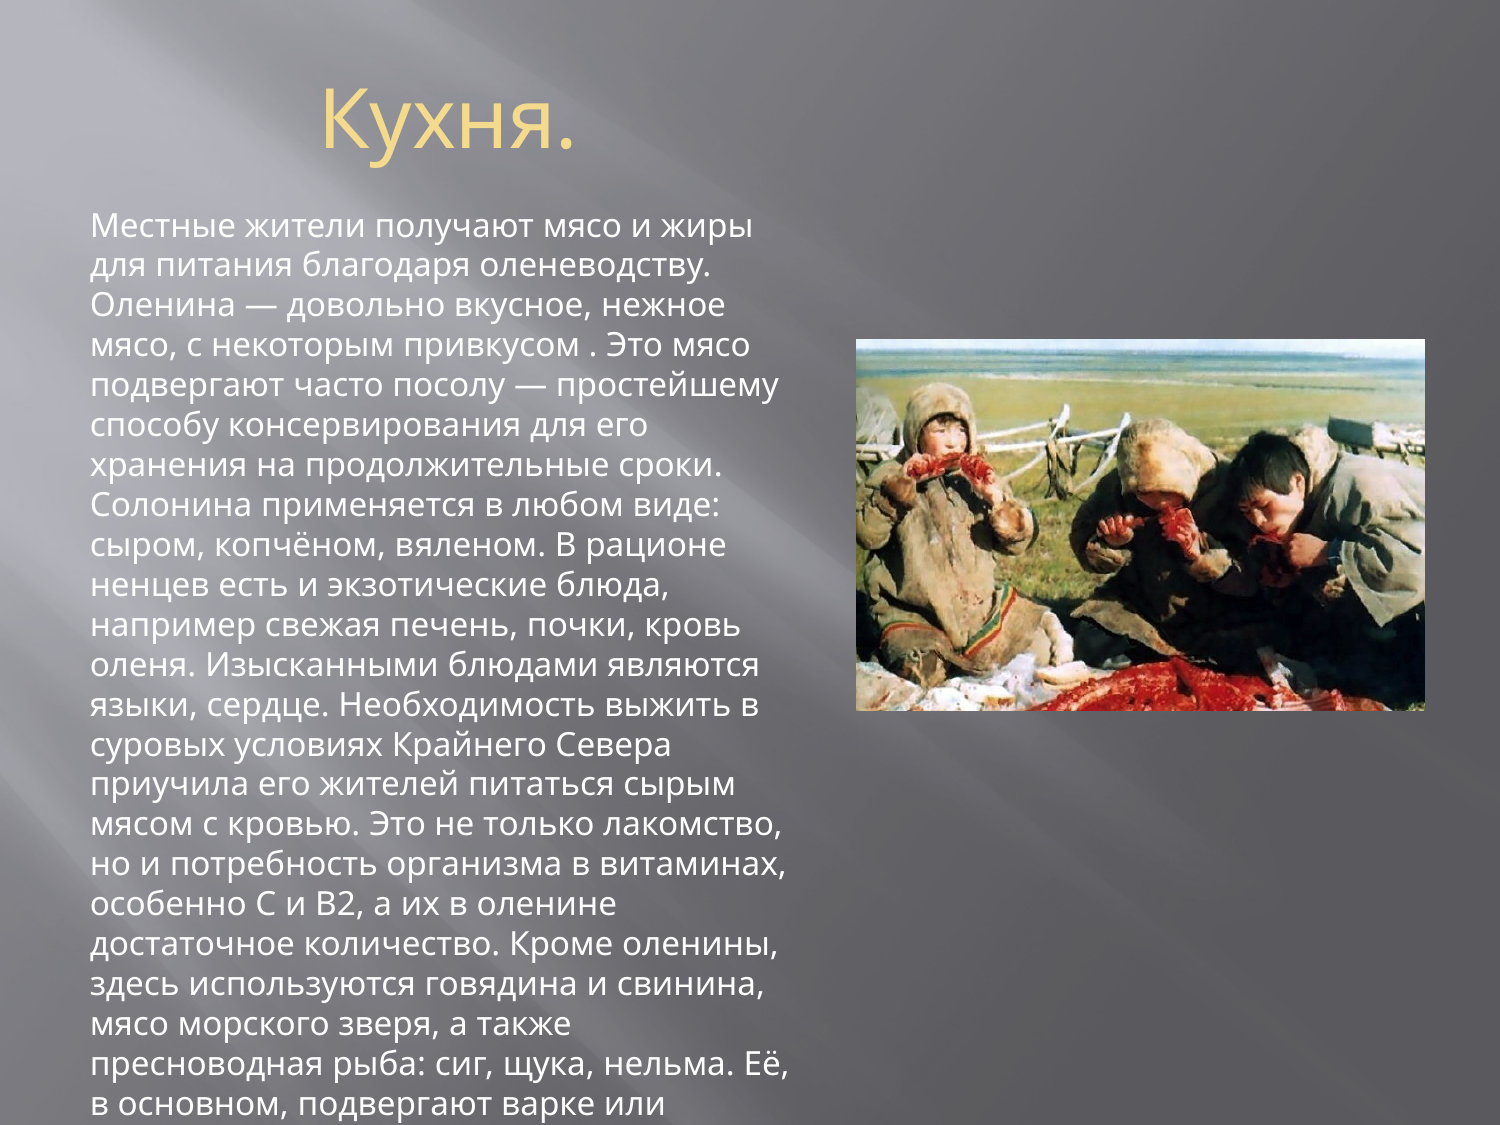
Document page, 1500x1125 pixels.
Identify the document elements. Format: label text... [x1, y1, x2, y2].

list Местные жители получают мясо и жиры для питания благодаря оленеводству. Оленина — довольно вкусное, нежное мясо, с некоторым привкусом . Это мясо подвергают часто посолу — простейшему способу консервирования для его хранения на продолжительные сроки. Солонина применяется в любом виде: сыром, копчёном, вяленом. В рационе ненцев есть и экзотические блюда, например свежая печень, почки, кровь оленя. Изысканными блюдами являются языки, сердце. Необходимость выжить в суровых условиях Крайнего Севера приучила его жителей питаться сырым мясом с кровью. Это не только лакомство, но и потребность организма в витаминах, особенно С и В2, а их в оленине достаточное количество. Кроме оленины, здесь используются говядина и свинина, мясо морского зверя, а также пресноводная рыба: сиг, щука, нельма. Её, в основном, подвергают варке или тушению. [75, 196, 821, 1005]
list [855, 338, 1426, 711]
title Кухня. [75, 44, 821, 173]
